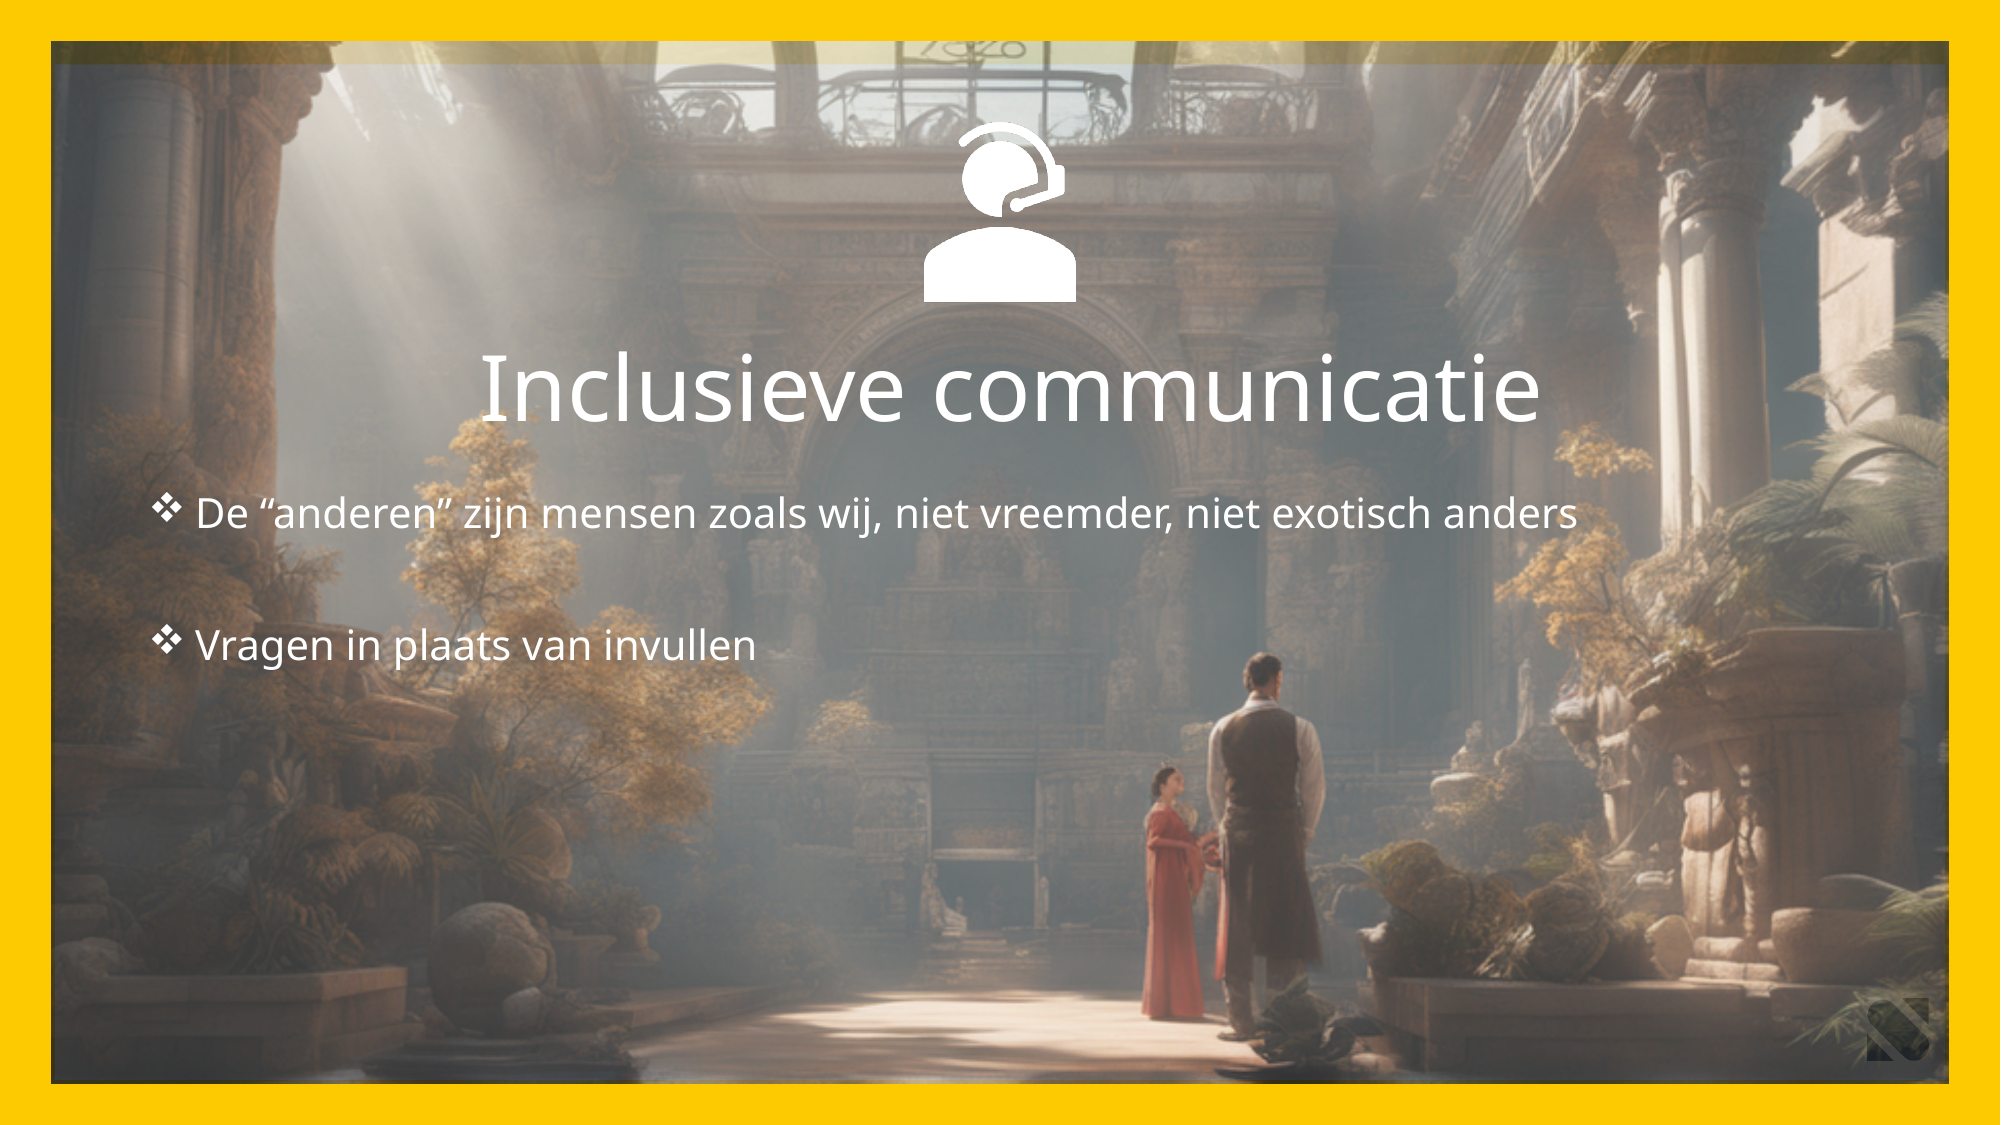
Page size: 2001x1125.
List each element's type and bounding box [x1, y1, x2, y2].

picture [51, 41, 1949, 1084]
